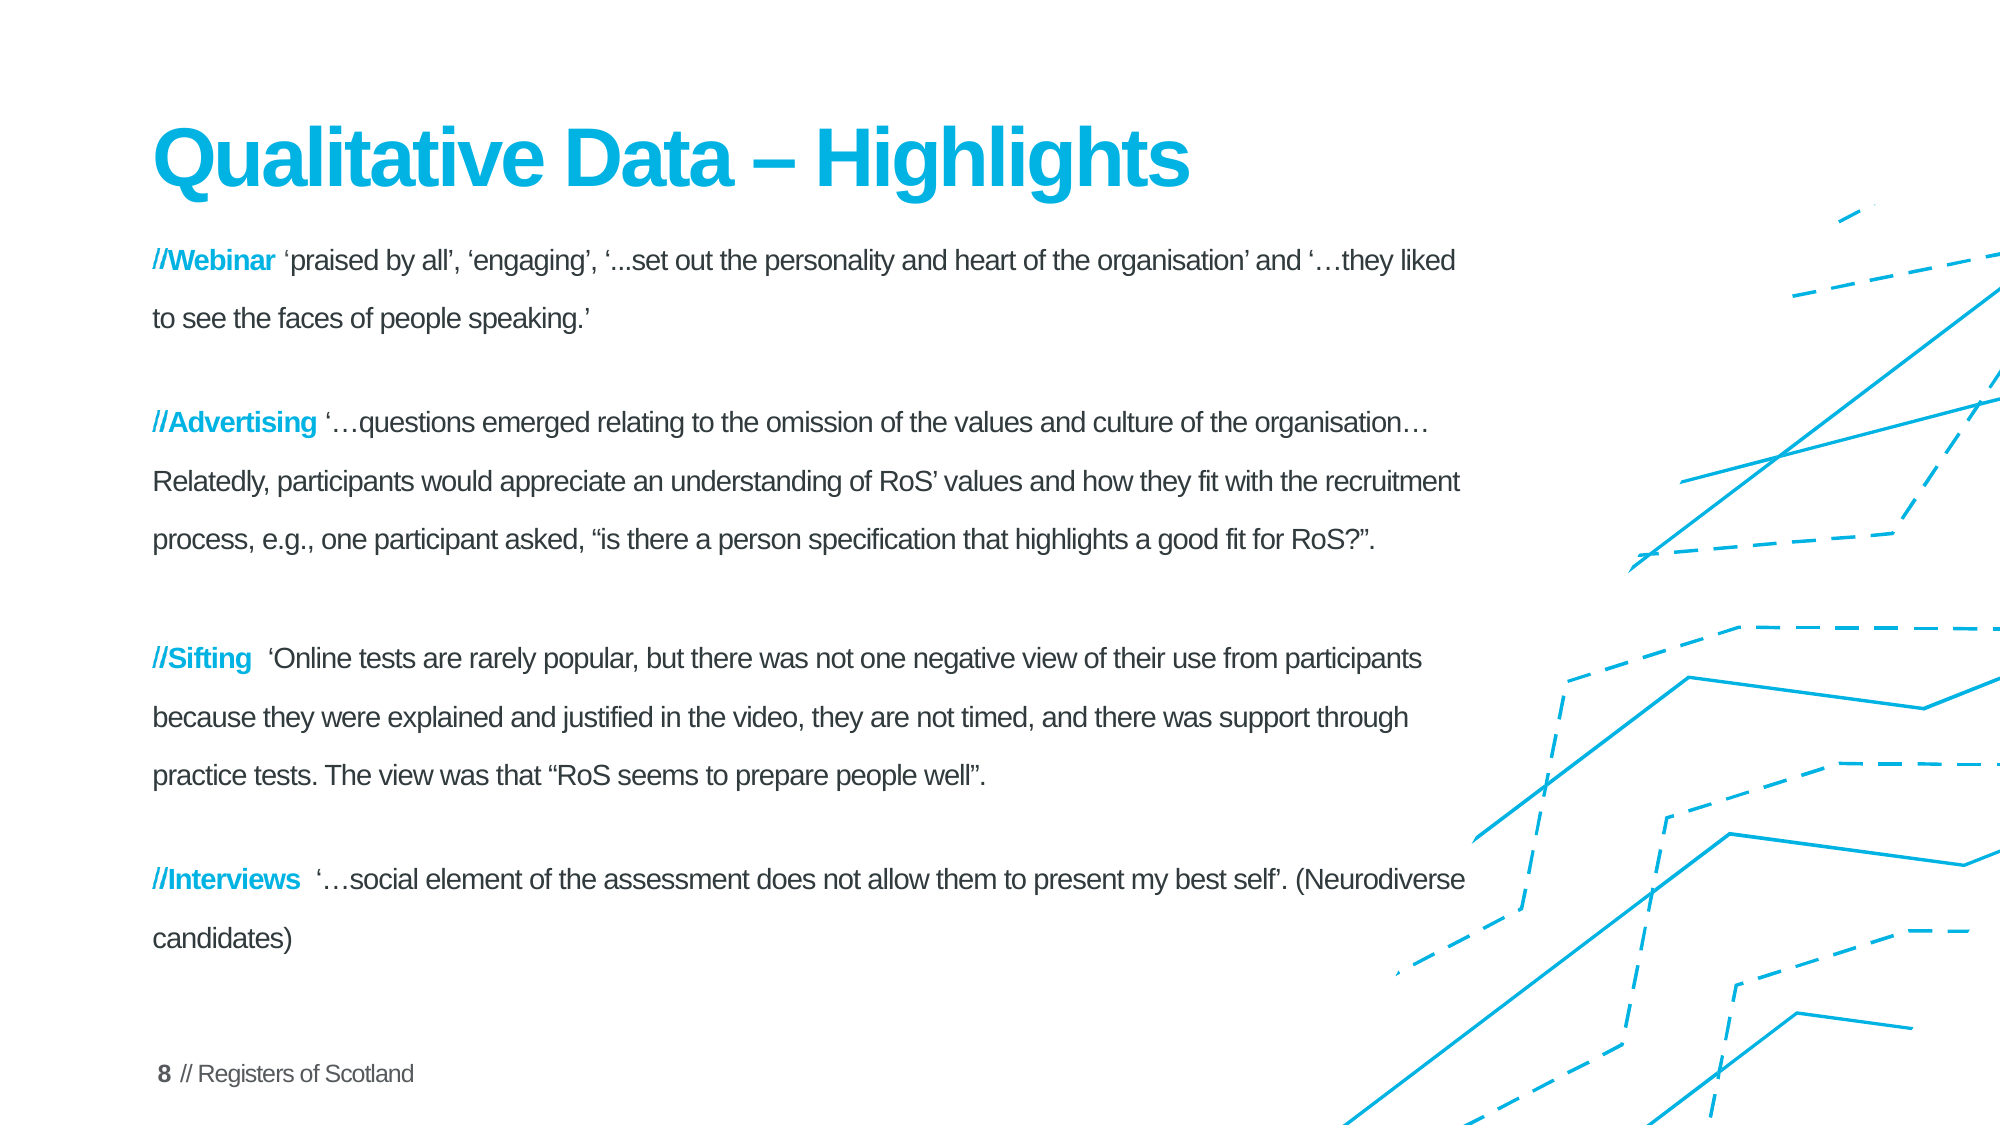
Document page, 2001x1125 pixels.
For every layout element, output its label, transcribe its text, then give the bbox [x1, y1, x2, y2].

list Webinar ‘praised by all’, ‘engaging’, ‘...set out the personality and heart of the organisation’ and ‘…they liked to see the faces of people speaking.’ Advertising ‘…questions emerged relating to the omission of the values and culture of the organisation…Relatedly, participants would appreciate an understanding of RoS’ values and how they fit with the recruitment process, e.g., one participant asked, “is there a person specification that highlights a good fit for RoS?”. Sifting ‘Online tests are rarely popular, but there was not one negative view of their use from participants because they were explained and justified in the video, they are not timed, and there was support through practice tests. The view was that “RoS seems to prepare people well”. Interviews ‘…social element of the assessment does not allow them to present my best self’. (Neurodiverse candidates) [137, 210, 1500, 1063]
picture [164, 417, 168, 432]
picture [164, 255, 168, 269]
picture [156, 410, 165, 432]
picture [152, 248, 157, 266]
picture [152, 867, 157, 885]
picture [164, 874, 168, 889]
picture [156, 867, 165, 889]
picture [164, 653, 168, 668]
title Qualitative Data – Highlights [137, 96, 1785, 209]
picture [152, 646, 157, 664]
picture [156, 646, 165, 668]
slide_number 8 [120, 1042, 187, 1103]
picture [156, 248, 165, 269]
footer // Registers of Scotland [187, 1042, 840, 1103]
picture [152, 410, 157, 428]
